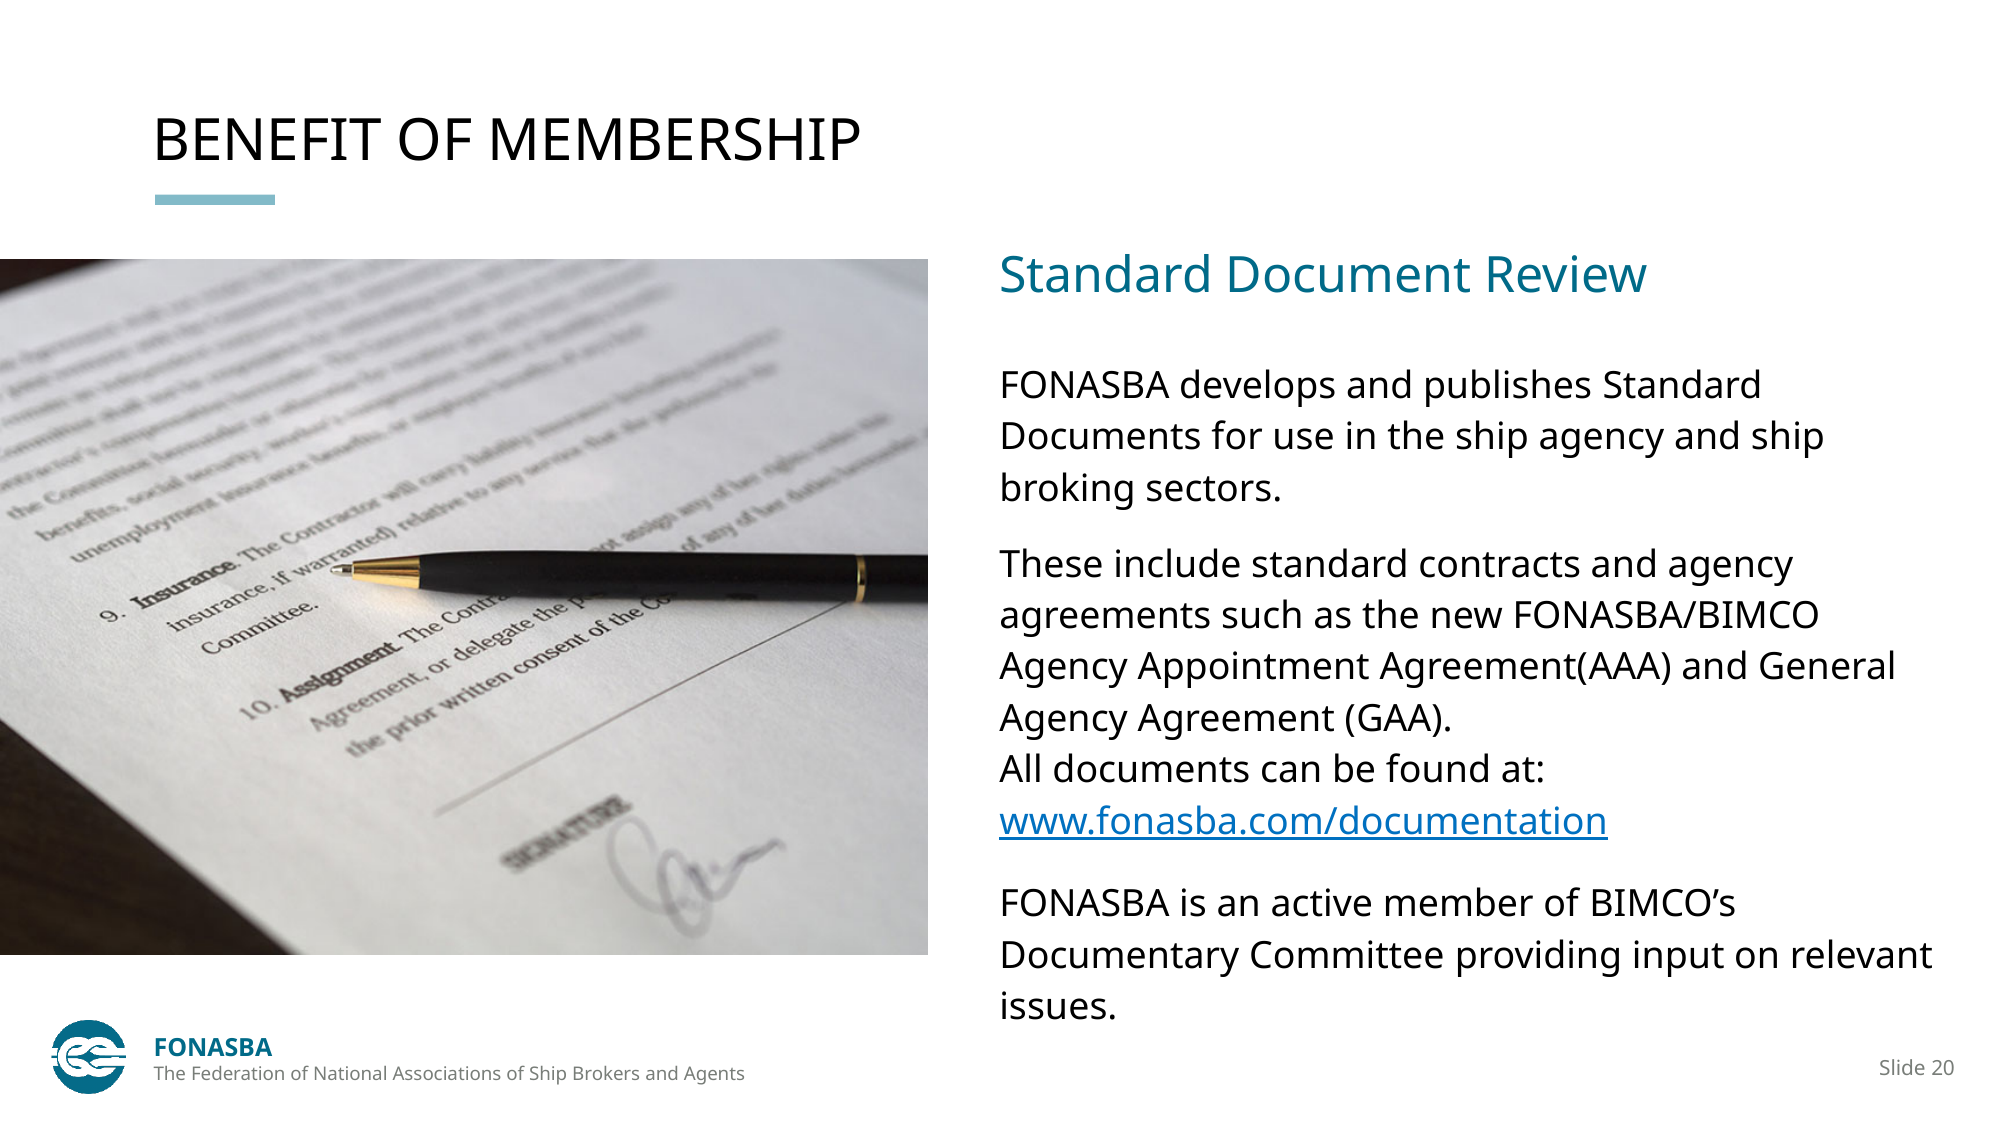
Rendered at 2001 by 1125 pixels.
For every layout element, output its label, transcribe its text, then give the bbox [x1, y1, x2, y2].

picture [0, 259, 928, 955]
title BENEFIT OF MEMBERSHIP [137, 23, 1863, 180]
footer FONASBA The Federation of National Associations of Ship Brokers and Agents [138, 1027, 814, 1088]
picture [18, 1016, 162, 1099]
slide_number Slide 20 [1519, 1038, 1970, 1099]
list FONASBA develops and publishes Standard Documents for use in the ship agency and ship broking sectors. These include standard contracts and agency agreements such as the new FONASBA/BIMCO Agency Appointment Agreement(AAA) and General Agency Agreement (GAA). All documents can be found at: www.fonasba.com/documentation FONASBA is an active member of BIMCO’s Documentary Committee providing input on relevant issues. [984, 347, 1950, 1039]
list Standard Document Review [984, 234, 1918, 340]
